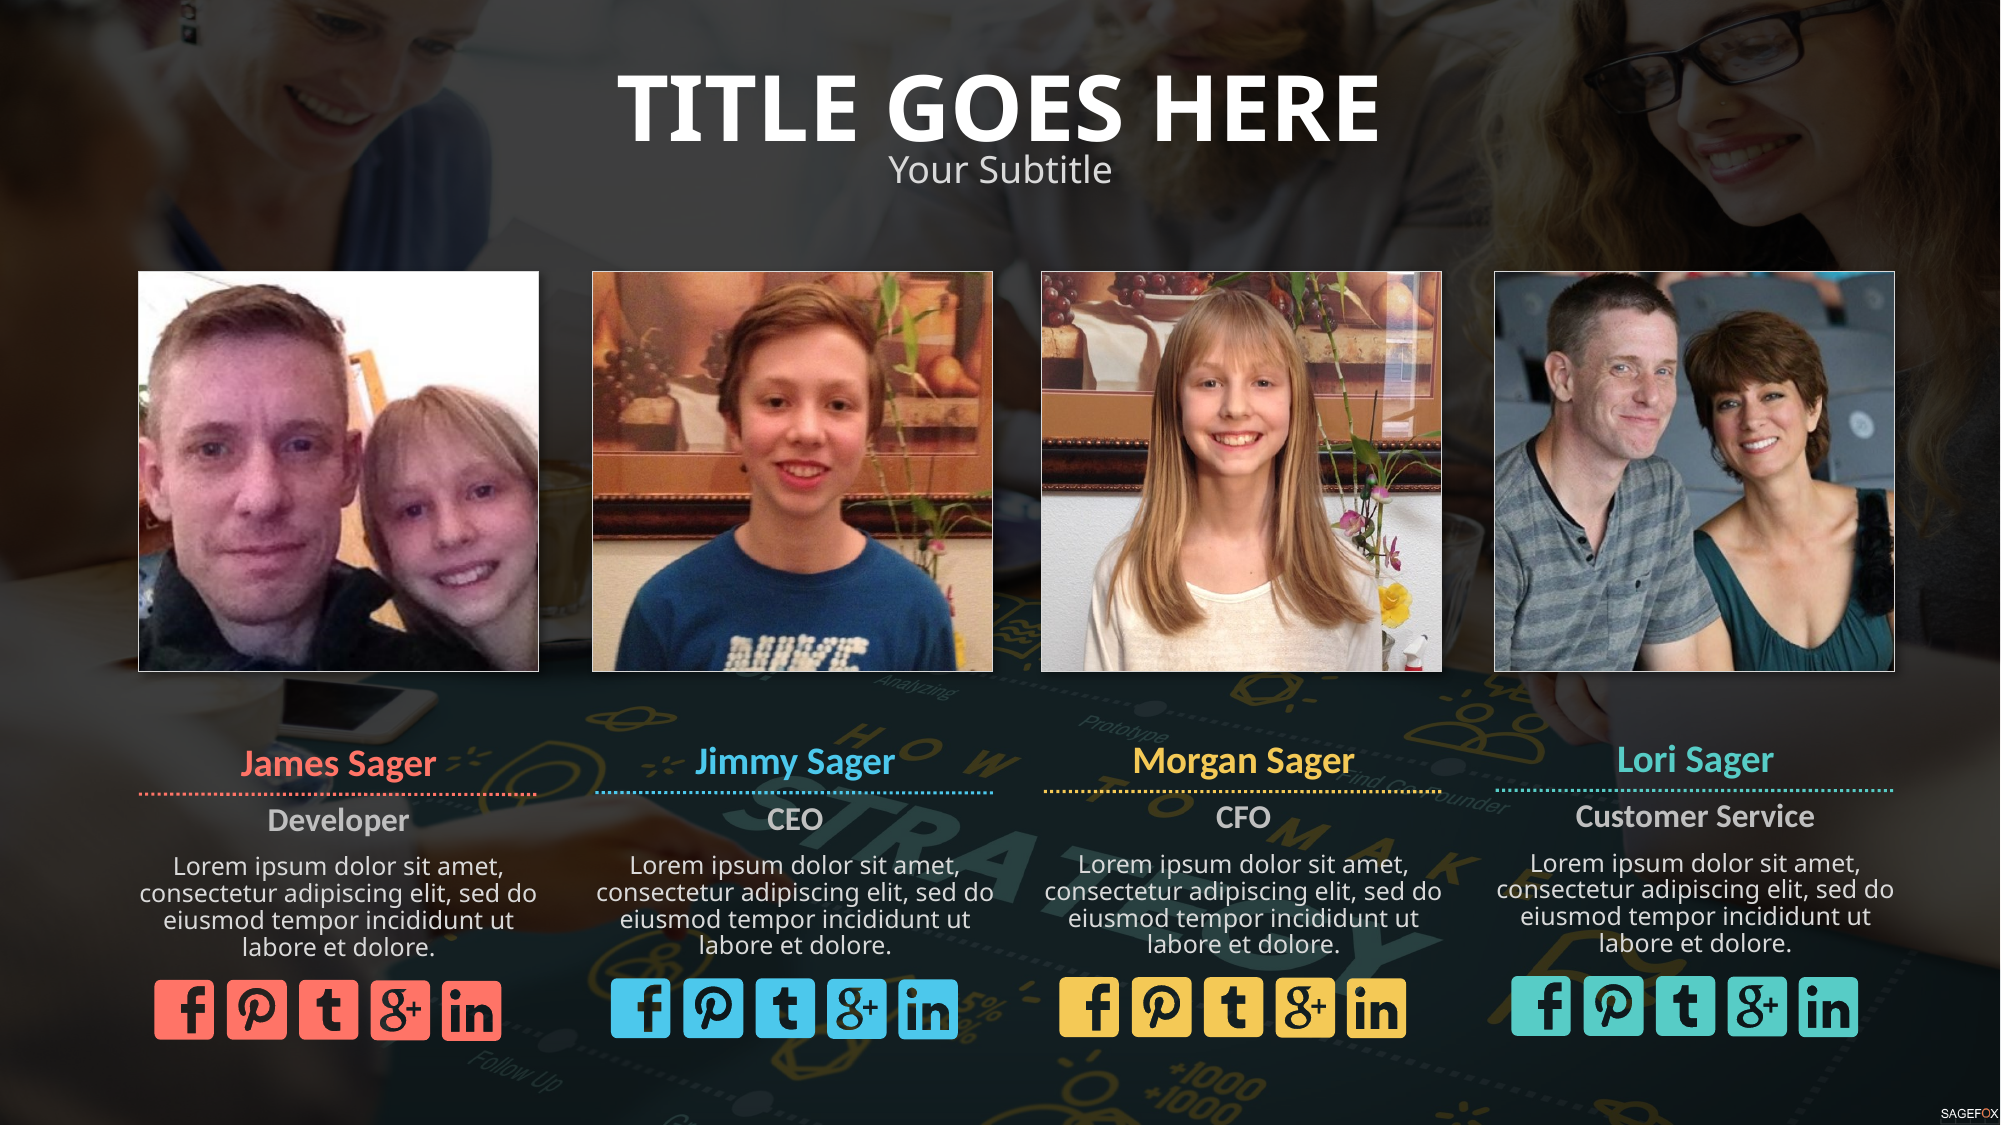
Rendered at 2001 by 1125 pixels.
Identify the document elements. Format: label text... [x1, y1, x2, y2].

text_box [610, 978, 958, 1040]
text_box [1494, 271, 1896, 673]
text_box Jimmy Sager [620, 740, 971, 784]
text_box [591, 270, 993, 672]
text_box Lori Sager [1520, 738, 1871, 781]
text_box [138, 270, 540, 672]
text_box Lorem ipsum dolor sit amet, consectetur adipiscing elit, sed do eiusmod tempor incididunt ut labore et dolore. [595, 852, 996, 966]
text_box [548, 42, 1452, 199]
text_box CFO [1068, 797, 1419, 840]
text_box Developer [163, 799, 514, 842]
picture [0, 0, 2001, 1125]
text_box Lorem ipsum dolor sit amet, consectetur adipiscing elit, sed do eiusmod tempor incididunt ut labore et dolore. [1043, 851, 1444, 965]
text_box Lorem ipsum dolor sit amet, consectetur adipiscing elit, sed do eiusmod tempor incididunt ut labore et dolore. [138, 854, 539, 968]
text_box Morgan Sager [1068, 739, 1419, 782]
text_box CEO [620, 798, 971, 841]
text_box Customer Service [1520, 796, 1871, 839]
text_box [154, 979, 502, 1041]
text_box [1511, 976, 1859, 1038]
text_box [1059, 977, 1407, 1039]
text_box [1040, 270, 1442, 672]
text_box James Sager [163, 742, 514, 785]
text_box Lorem ipsum dolor sit amet, consectetur adipiscing elit, sed do eiusmod tempor incididunt ut labore et dolore. [1495, 850, 1896, 964]
